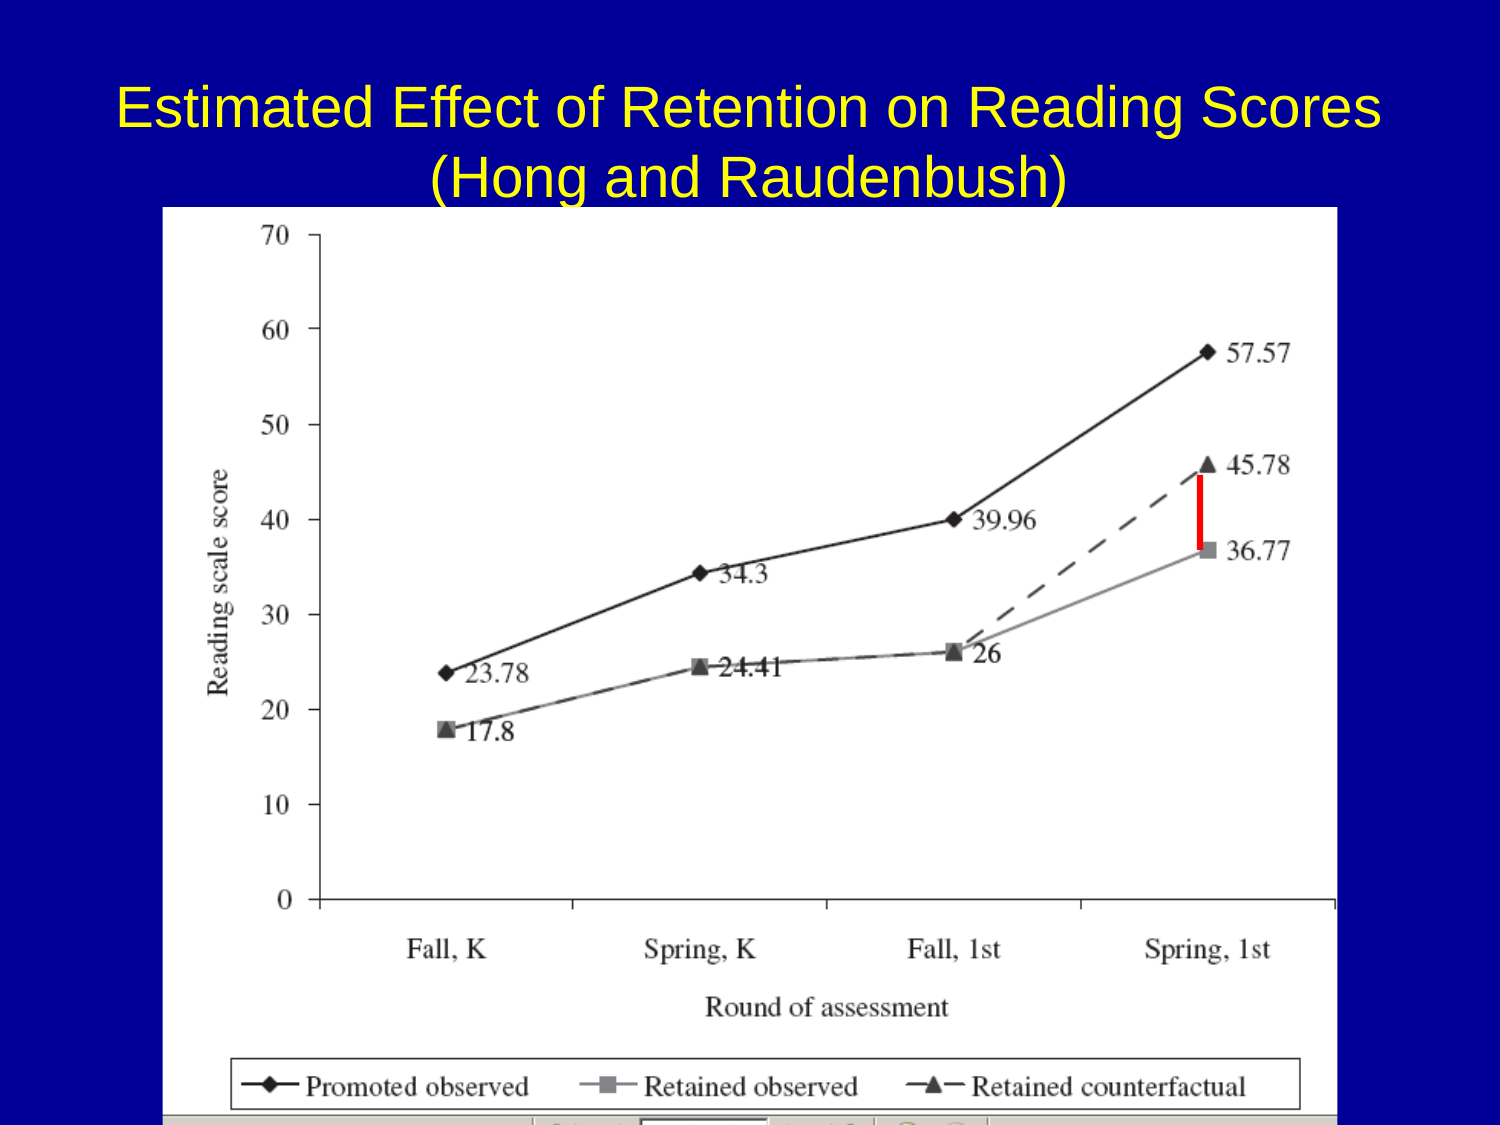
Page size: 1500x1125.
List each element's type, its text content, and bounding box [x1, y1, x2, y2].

title Estimated Effect of Retention on Reading Scores (Hong and Raudenbush) [74, 44, 1426, 233]
picture [162, 206, 1338, 1125]
